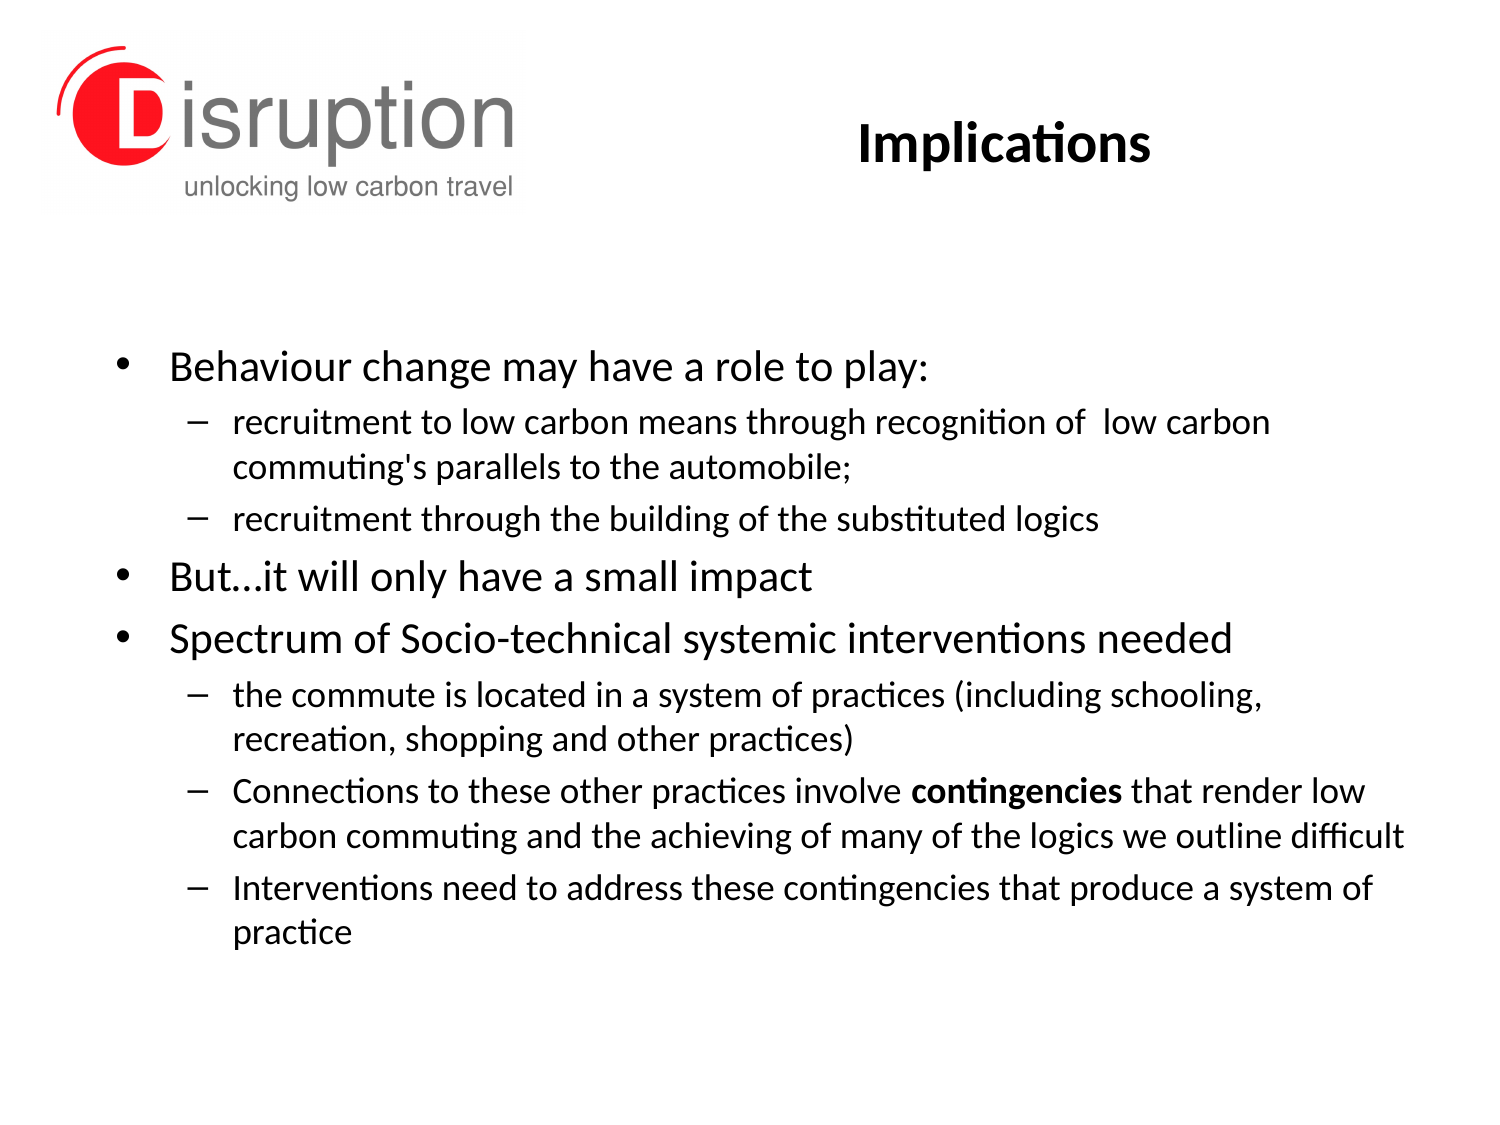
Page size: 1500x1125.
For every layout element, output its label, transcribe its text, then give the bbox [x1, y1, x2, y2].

list Behaviour change may have a role to play: recruitment to low carbon means through recognition of low carbon commuting's parallels to the automobile; recruitment through the building of the substituted logics But…it will only have a small impact Spectrum of Socio-technical systemic interventions needed the commute is located in a system of practices (including schooling, recreation, shopping and other practices) Connections to these other practices involve contingencies that render low carbon commuting and the achieving of many of the logics we outline difficult Interventions need to address these contingencies that produce a system of practice [100, 267, 1425, 1005]
title Implications [584, 45, 1425, 233]
picture [41, 30, 526, 215]
